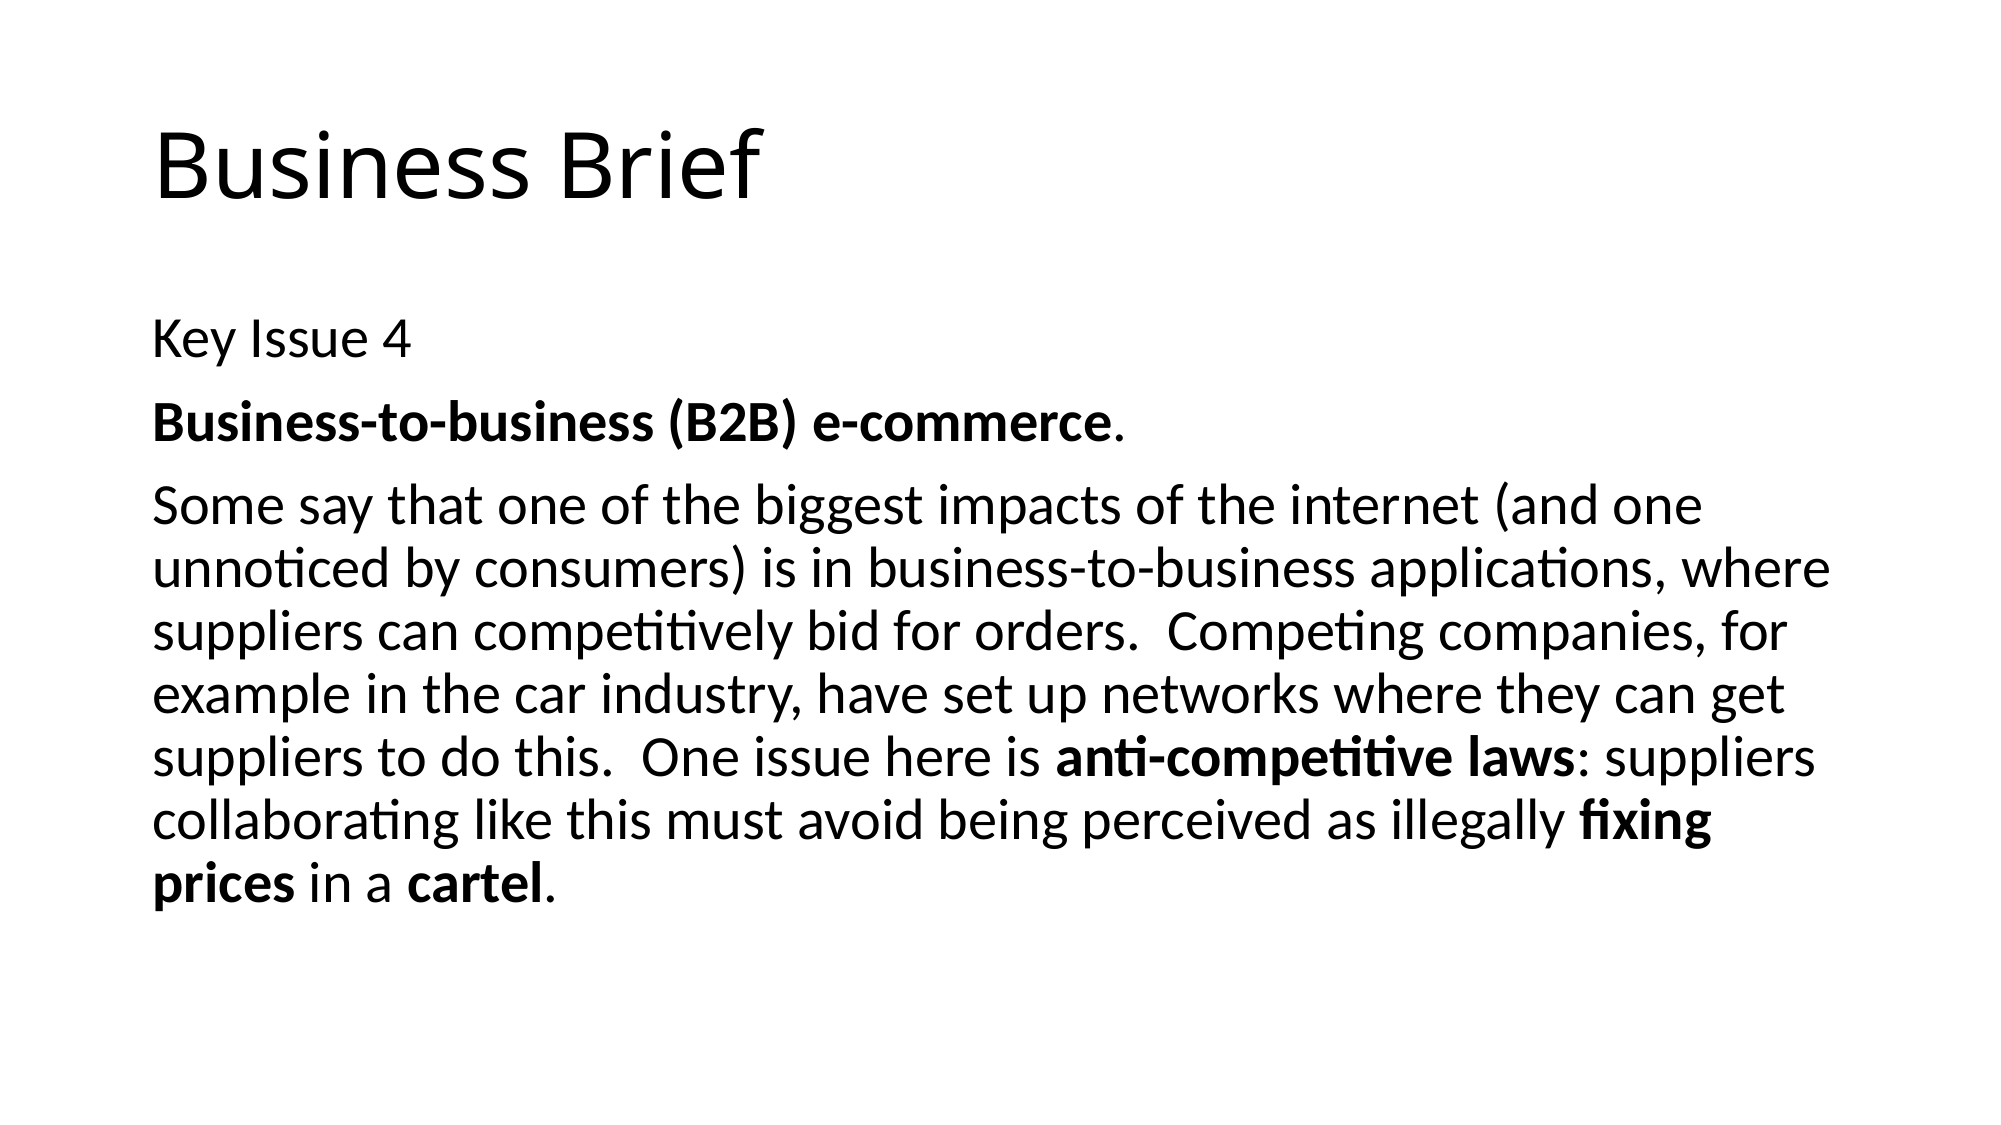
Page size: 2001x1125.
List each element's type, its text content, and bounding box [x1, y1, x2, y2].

title Business Brief [137, 59, 1863, 278]
list Key Issue 4 Business-to-business (B2B) e-commerce. Some say that one of the biggest impacts of the internet (and one unnoticed by consumers) is in business-to-business applications, where suppliers can competitively bid for orders. Competing companies, for example in the car industry, have set up networks where they can get suppliers to do this. One issue here is anti-competitive laws: suppliers collaborating like this must avoid being perceived as illegally fixing prices in a cartel. [137, 299, 1863, 1014]
